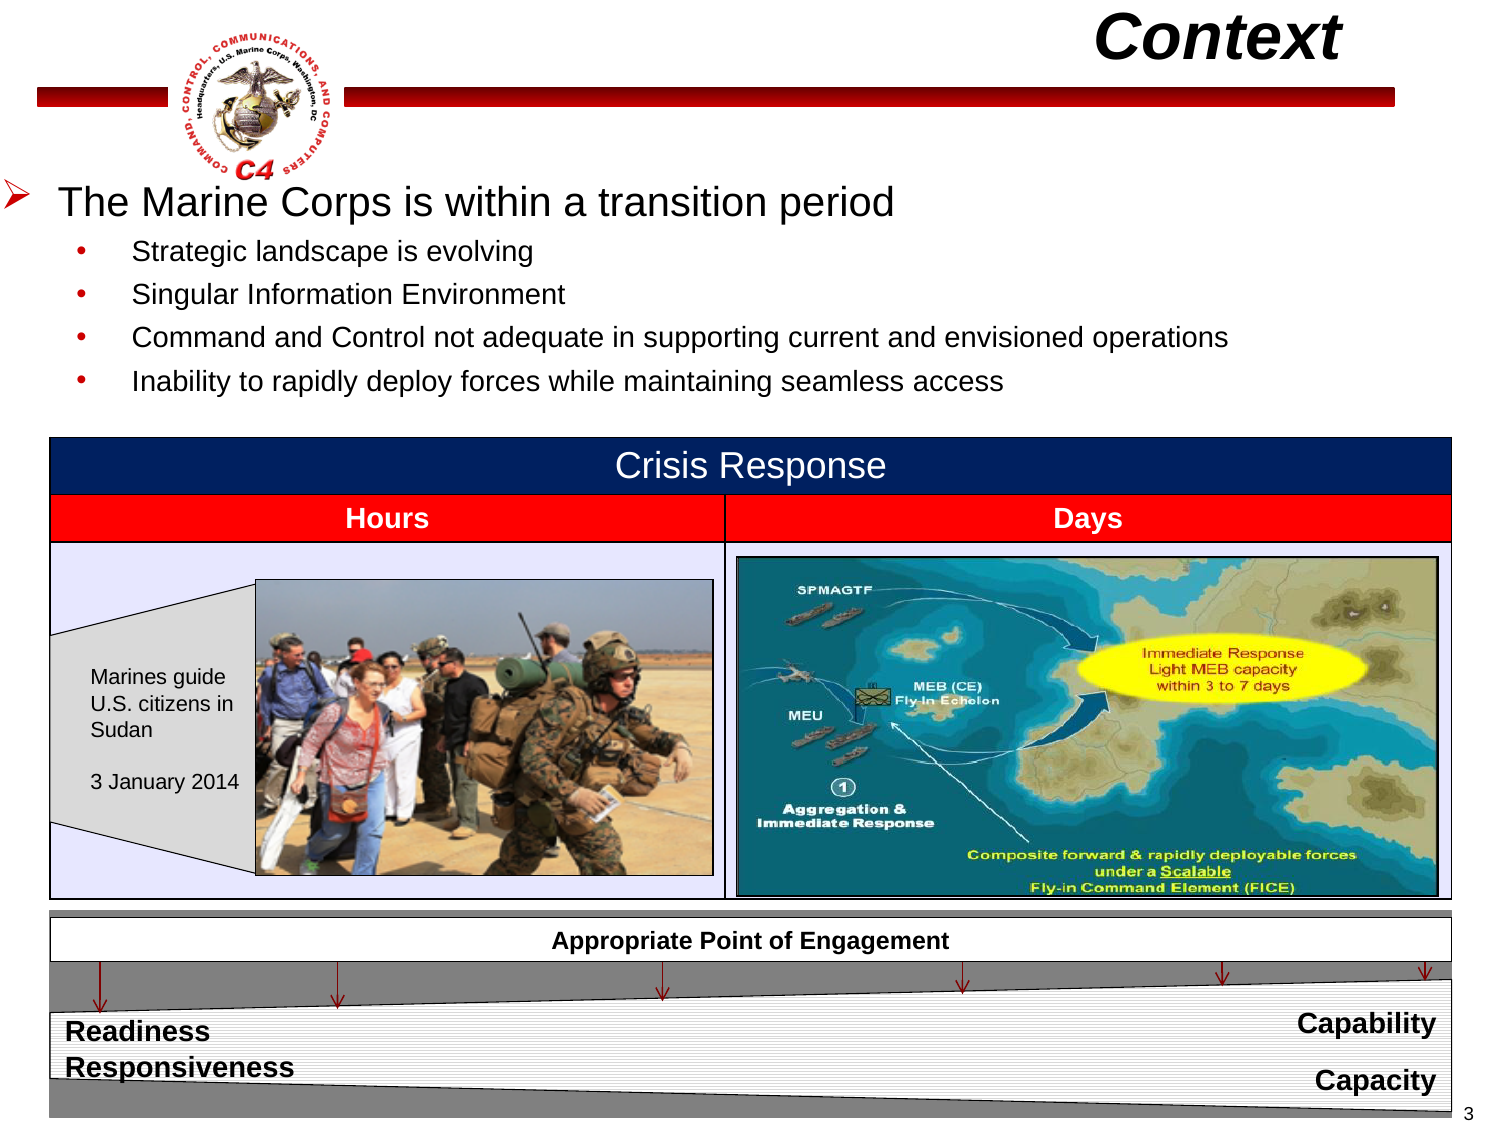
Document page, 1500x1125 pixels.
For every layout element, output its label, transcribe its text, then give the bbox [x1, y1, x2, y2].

text_box Capability [1265, 997, 1452, 1047]
table_cell [726, 543, 1451, 898]
table_cell Hours [51, 495, 724, 541]
picture [179, 29, 332, 183]
text_box The Marine Corps is within a transition period Strategic landscape is evolving Singular Information Environment Command and Control not adequate in supporting current and envisioned operations Inability to rapidly deploy forces while maintaining seamless access [0, 174, 1500, 917]
table_cell [51, 543, 724, 898]
table_cell Days [726, 495, 1451, 541]
table_header Crisis Response [51, 438, 1451, 494]
picture [737, 557, 1438, 896]
text_box Marines guide U.S. citizens in Sudan 3 January 2014 [47, 583, 251, 875]
text_box [37, 87, 168, 107]
text_box [48, 1081, 1454, 1120]
text_box Responsiveness [49, 1041, 338, 1092]
text_box Readiness [49, 1004, 275, 1041]
title Context [931, 0, 1500, 133]
text_box Capacity [1265, 1053, 1452, 1104]
picture [255, 579, 713, 876]
text_box [275, 977, 1454, 1114]
text_box // UNCLASSIFIED // [519, 1120, 995, 1125]
text_box [344, 87, 931, 107]
text_box Appropriate Point of Engagement [50, 917, 1452, 962]
text_box [48, 909, 1454, 1010]
